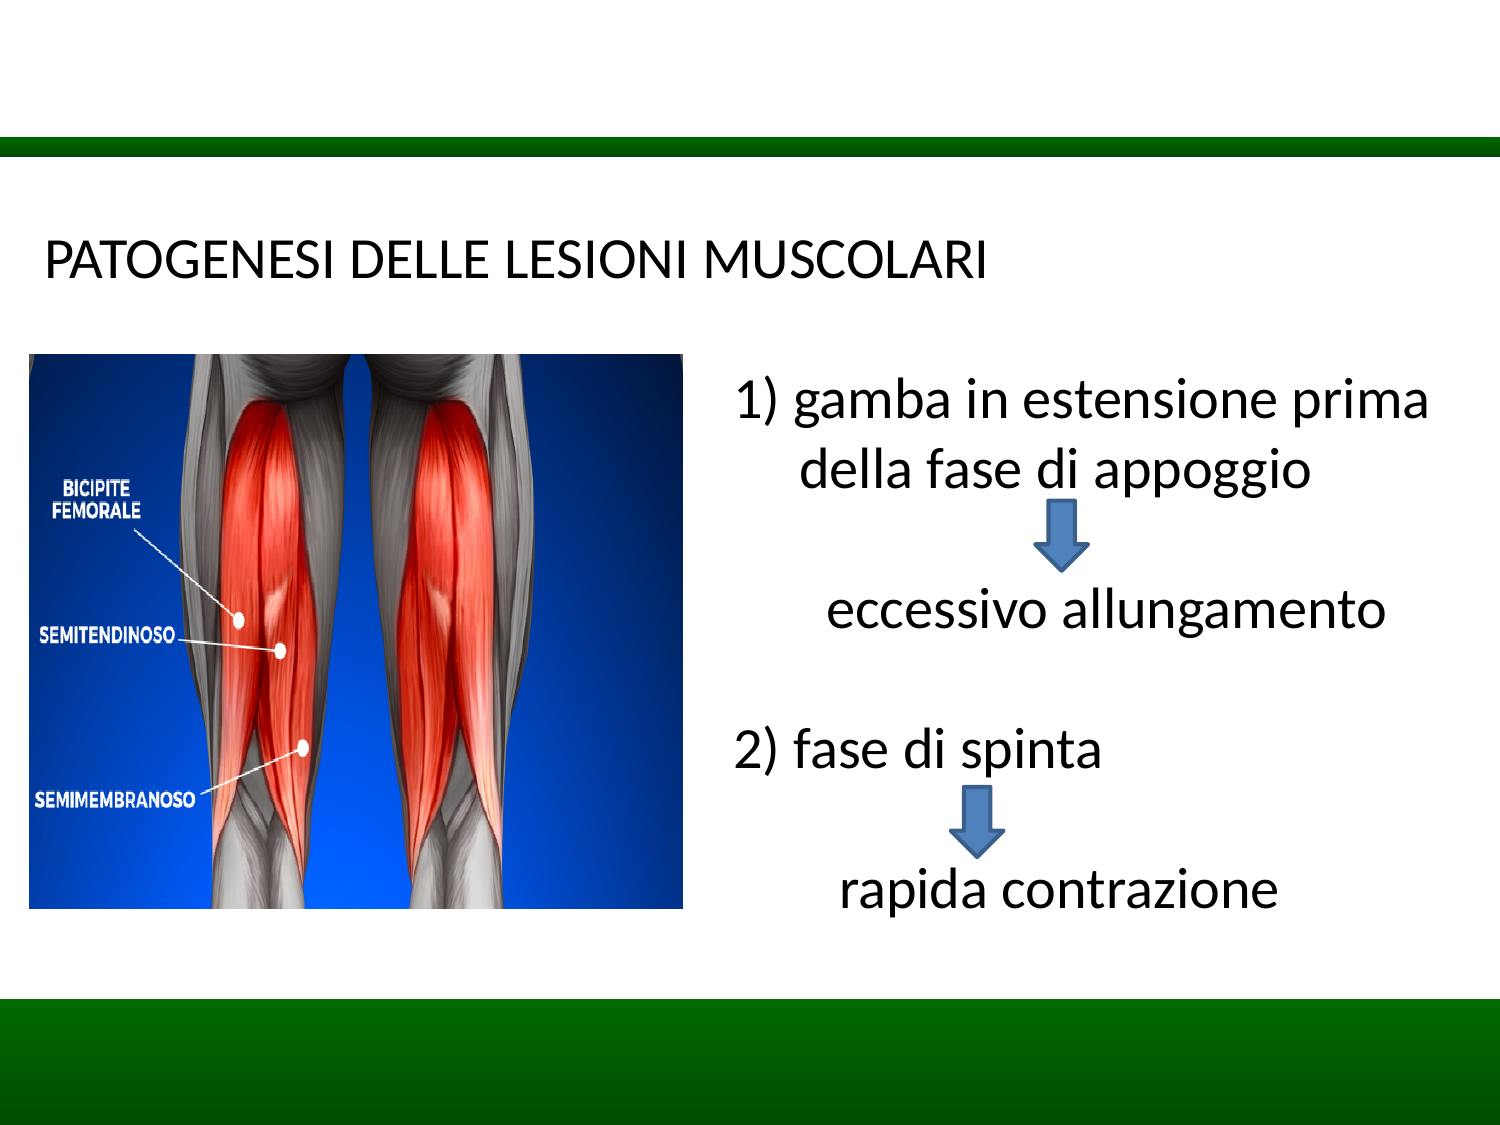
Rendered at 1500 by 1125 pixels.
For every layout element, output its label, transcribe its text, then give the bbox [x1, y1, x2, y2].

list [29, 354, 684, 909]
text_box [29, 196, 1500, 291]
text_box [1033, 498, 1091, 573]
text_box PATOGENESI DELLE LESIONI MUSCOLARI 1) gamba in estensione prima della fase di appoggio eccessivo allungamento 2) fase di spinta rapida contrazione [29, 212, 1475, 928]
text_box [0, 135, 1500, 158]
text_box [948, 784, 1006, 860]
text_box [0, 997, 1500, 1125]
